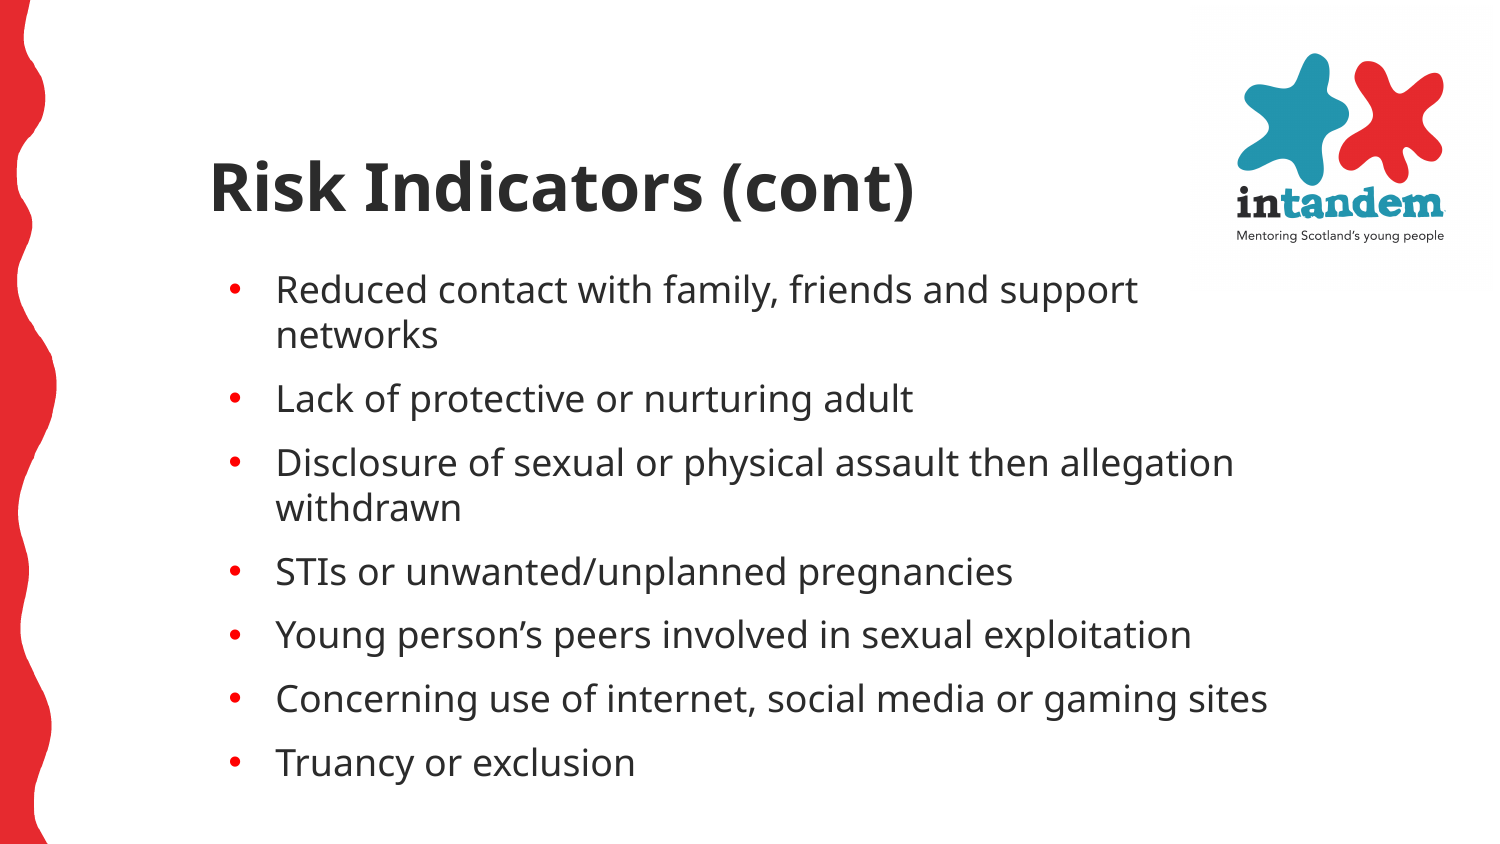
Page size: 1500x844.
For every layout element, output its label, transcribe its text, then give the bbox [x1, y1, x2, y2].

text_box Risk Indicators (cont) [193, 137, 931, 233]
picture [1190, 5, 1493, 291]
text_box Reduced contact with family, friends and support networks Lack of protective or nurturing adult Disclosure of sexual or physical assault then allegation withdrawn STIs or unwanted/unplanned pregnancies Young person’s peers involved in sexual exploitation Concerning use of internet, social media or gaming sites Truancy or exclusion [213, 259, 1299, 792]
picture [0, 0, 70, 844]
